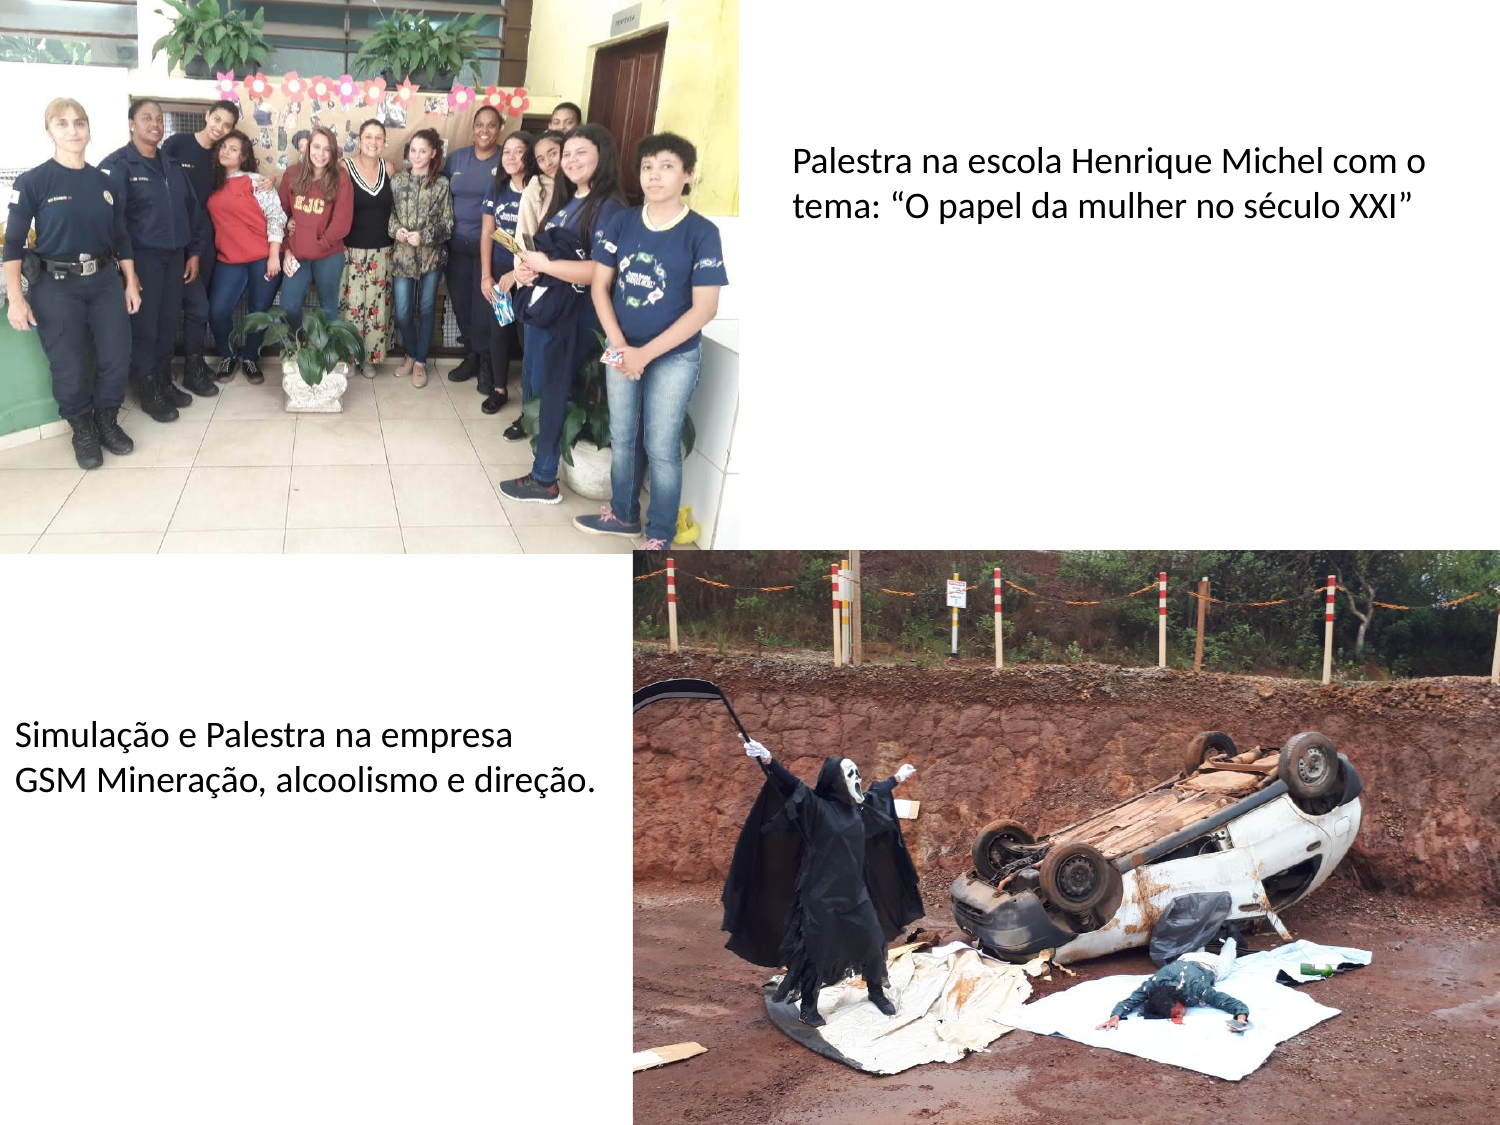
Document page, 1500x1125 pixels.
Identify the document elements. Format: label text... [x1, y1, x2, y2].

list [0, 0, 739, 554]
picture [632, 550, 1500, 1125]
text_box Palestra na escola Henrique Michel com o tema: “O papel da mulher no século XXI” [777, 128, 1451, 234]
text_box Simulação e Palestra na empresa GSM Mineração, alcoolismo e direção. [0, 703, 627, 808]
